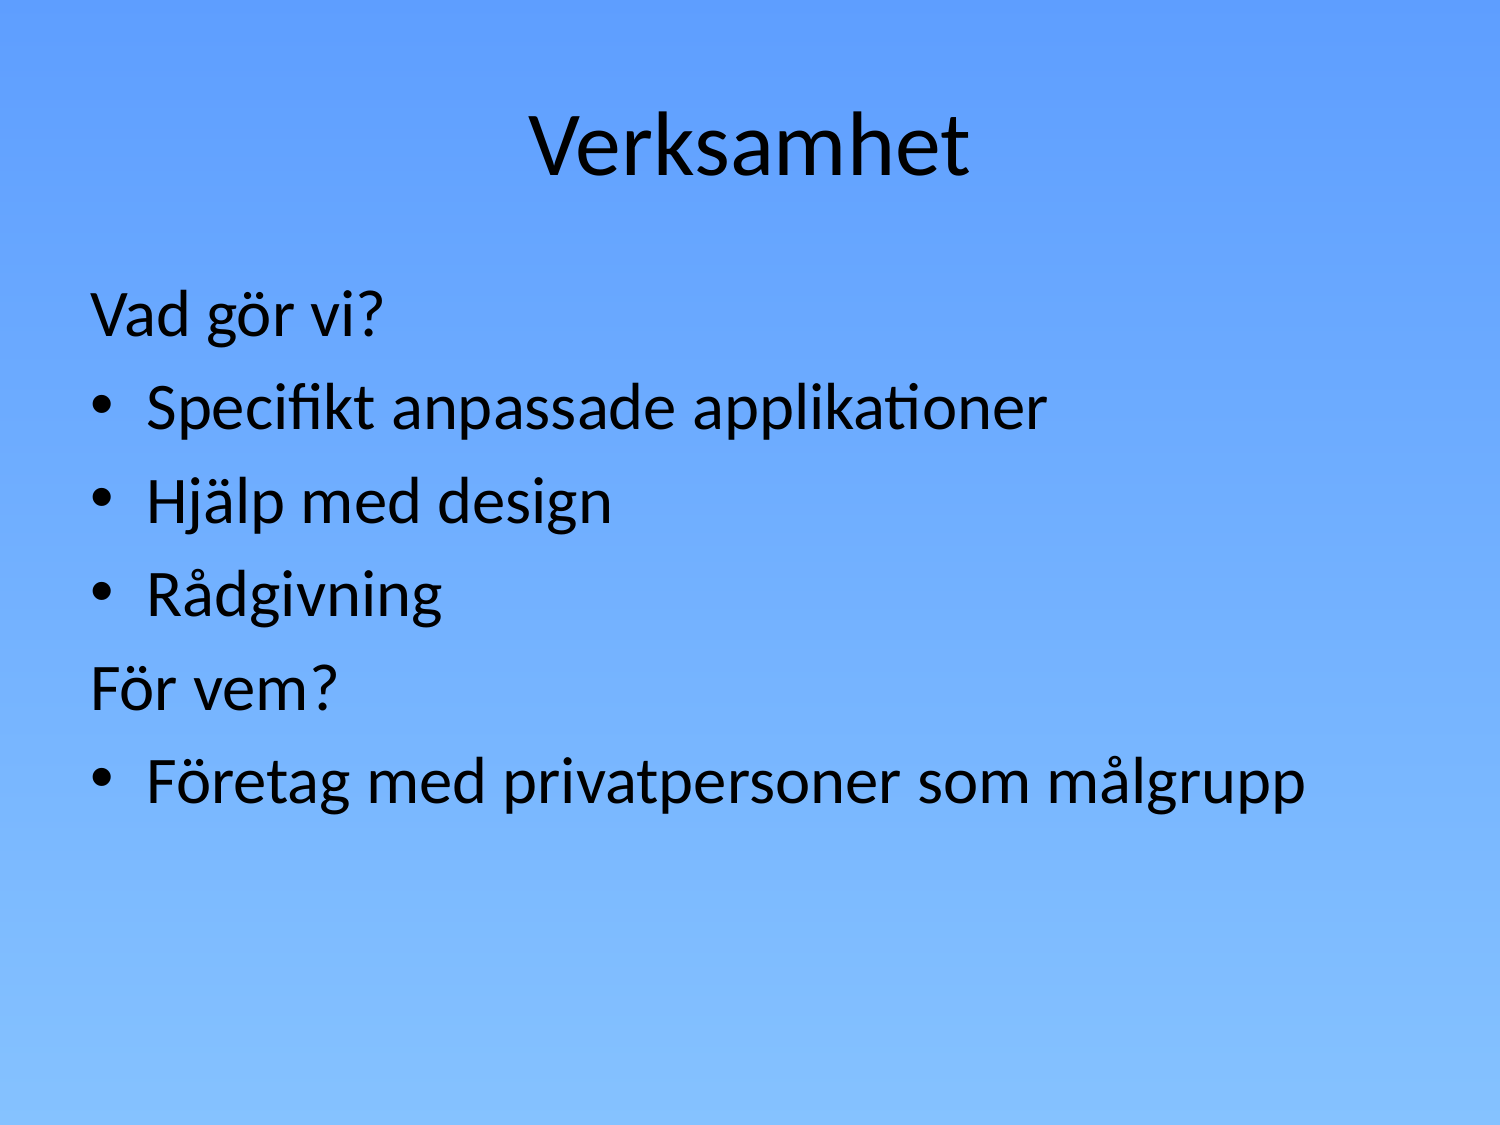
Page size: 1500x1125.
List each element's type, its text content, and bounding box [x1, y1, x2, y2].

list Vad gör vi? Specifikt anpassade applikationer Hjälp med design Rådgivning För vem? Företag med privatpersoner som målgrupp [75, 262, 1425, 1005]
title Verksamhet [75, 45, 1425, 233]
